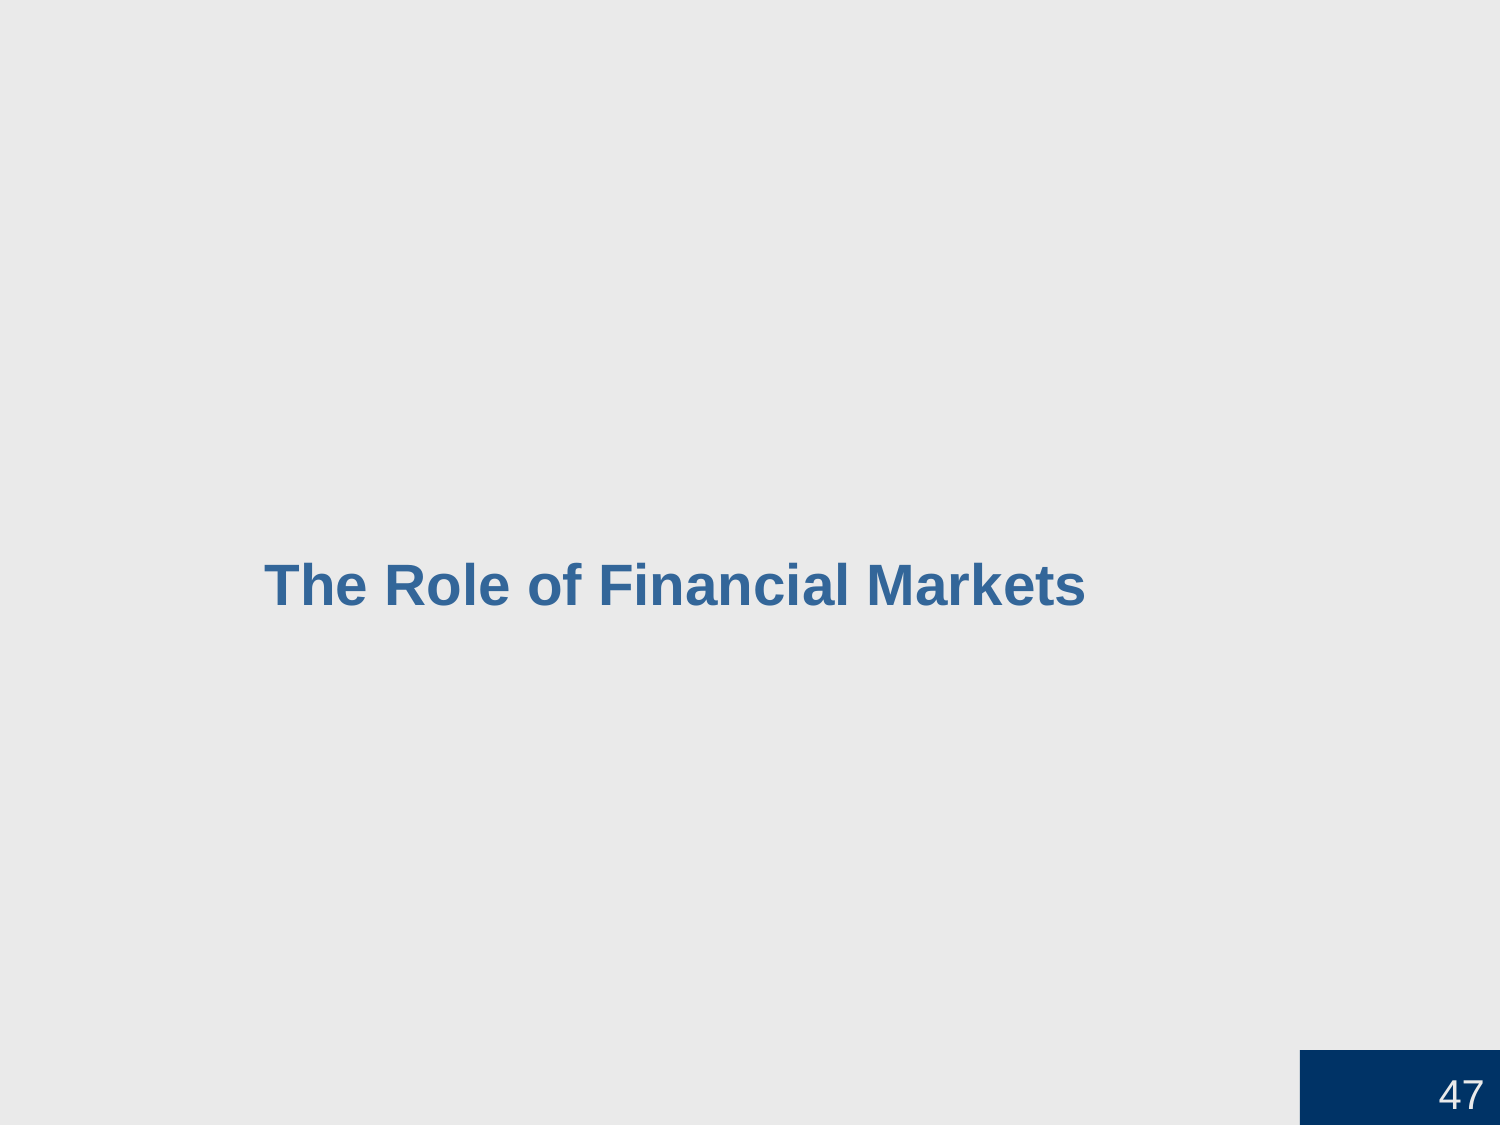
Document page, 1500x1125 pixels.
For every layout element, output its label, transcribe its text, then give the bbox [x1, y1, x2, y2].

title The Role of Financial Markets [249, 538, 1210, 625]
slide_number 47 [1299, 1049, 1500, 1125]
